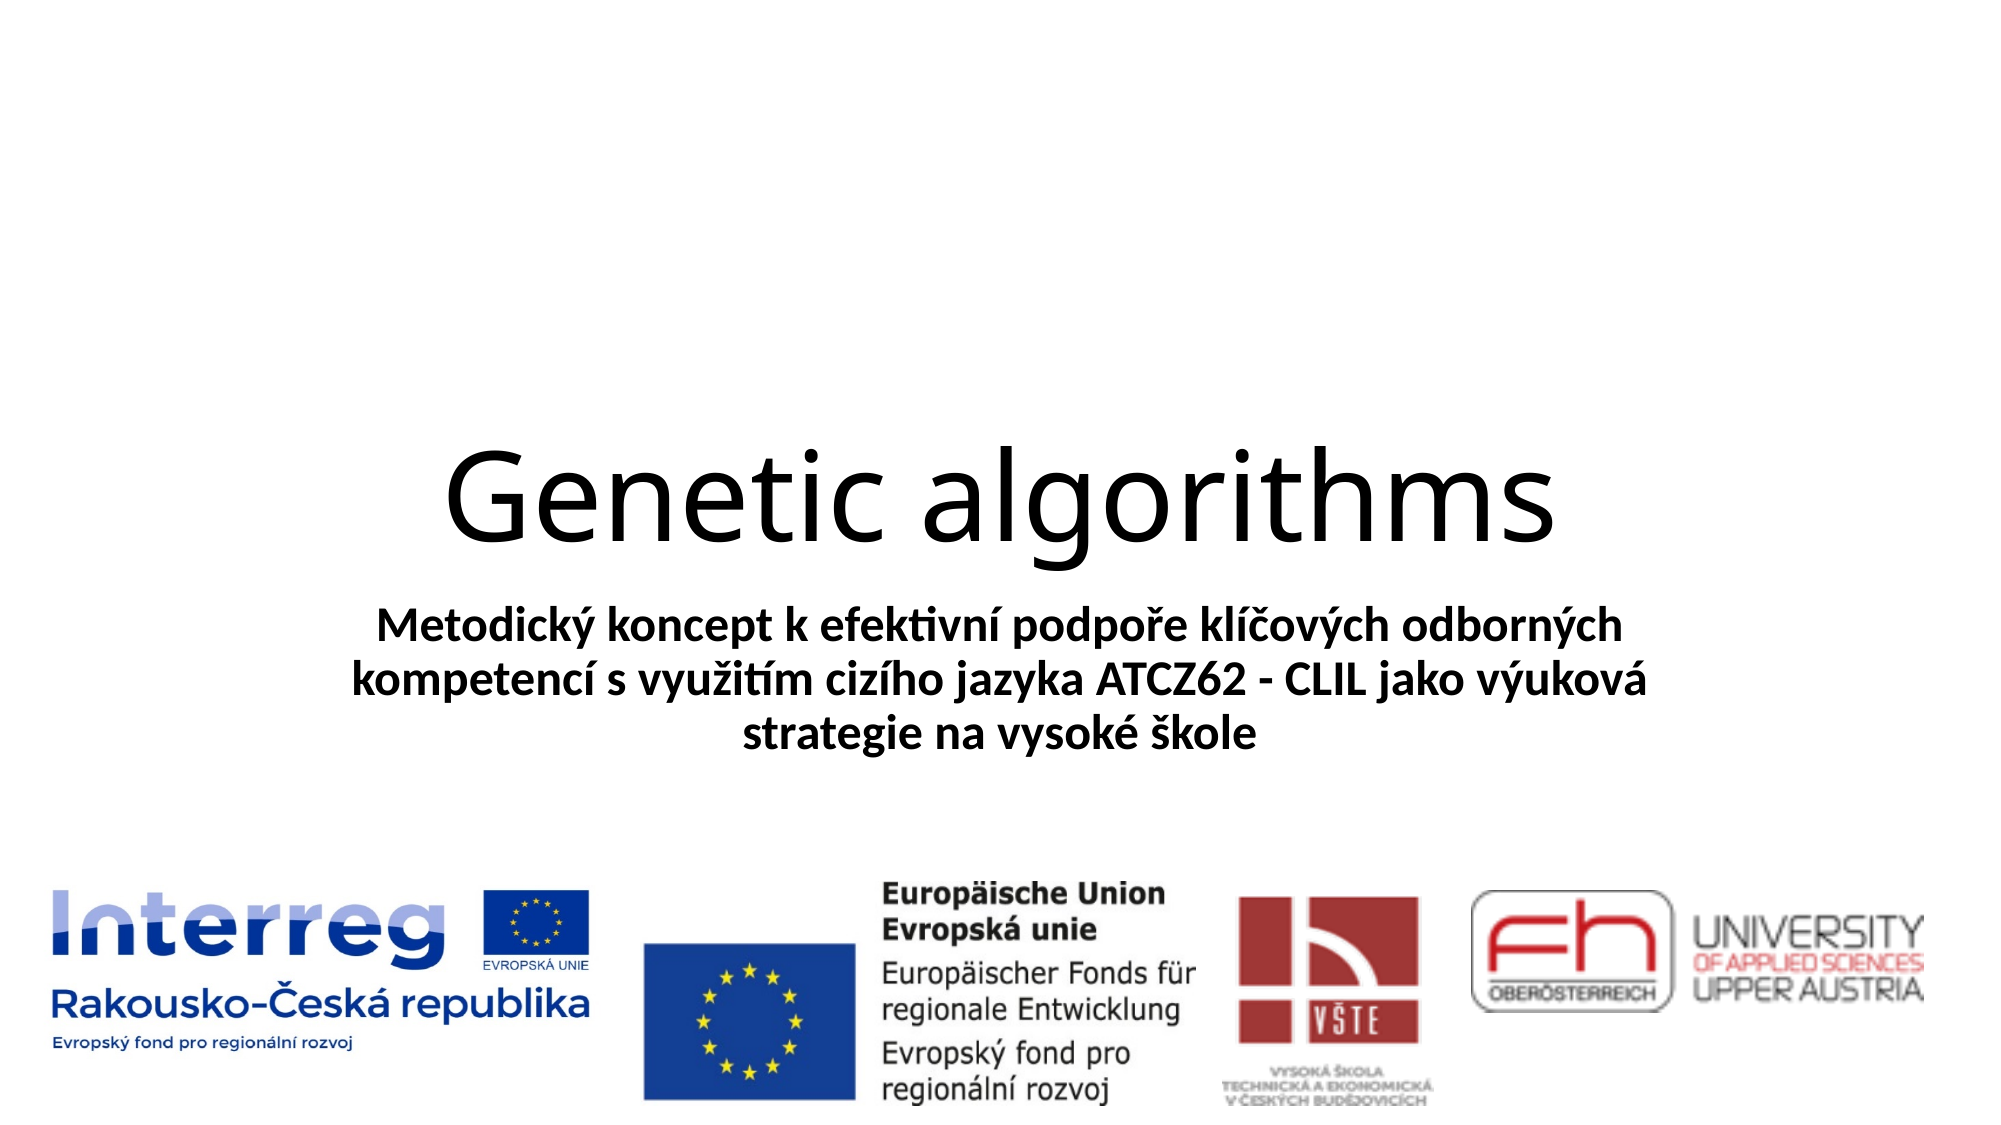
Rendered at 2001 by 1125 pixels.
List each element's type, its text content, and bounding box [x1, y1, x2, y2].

title Genetic algorithms [249, 184, 1750, 576]
picture [1222, 896, 1434, 1106]
subtitle Metodický koncept k efektivní podpoře klíčových odborných kompetencí s využitím cizího jazyka ATCZ62 - CLIL jako výuková strategie na vysoké škole [249, 590, 1750, 863]
picture [1471, 890, 1924, 1013]
picture [0, 840, 1196, 1125]
